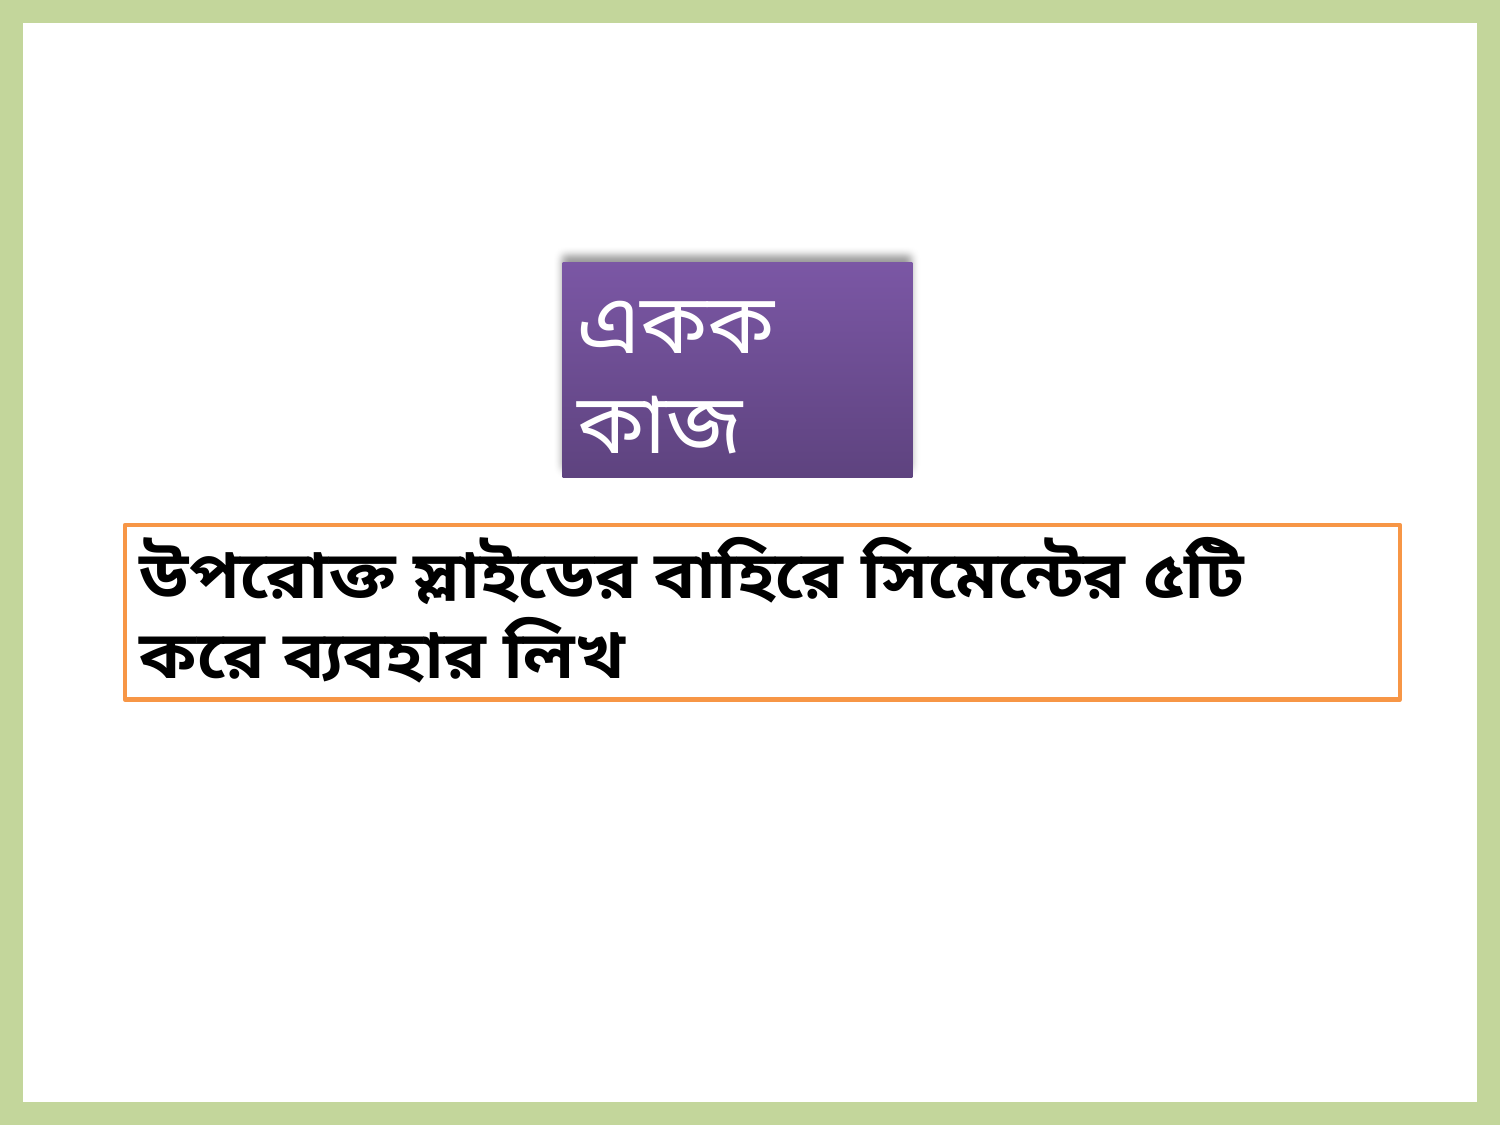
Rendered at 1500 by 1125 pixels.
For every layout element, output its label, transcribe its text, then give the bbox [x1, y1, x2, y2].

text_box একক কাজ [562, 262, 913, 478]
text_box উপরোক্ত স্লাইডের বাহিরে সিমেন্টের ৫টি করে ব্যবহার লিখ [123, 523, 1402, 702]
